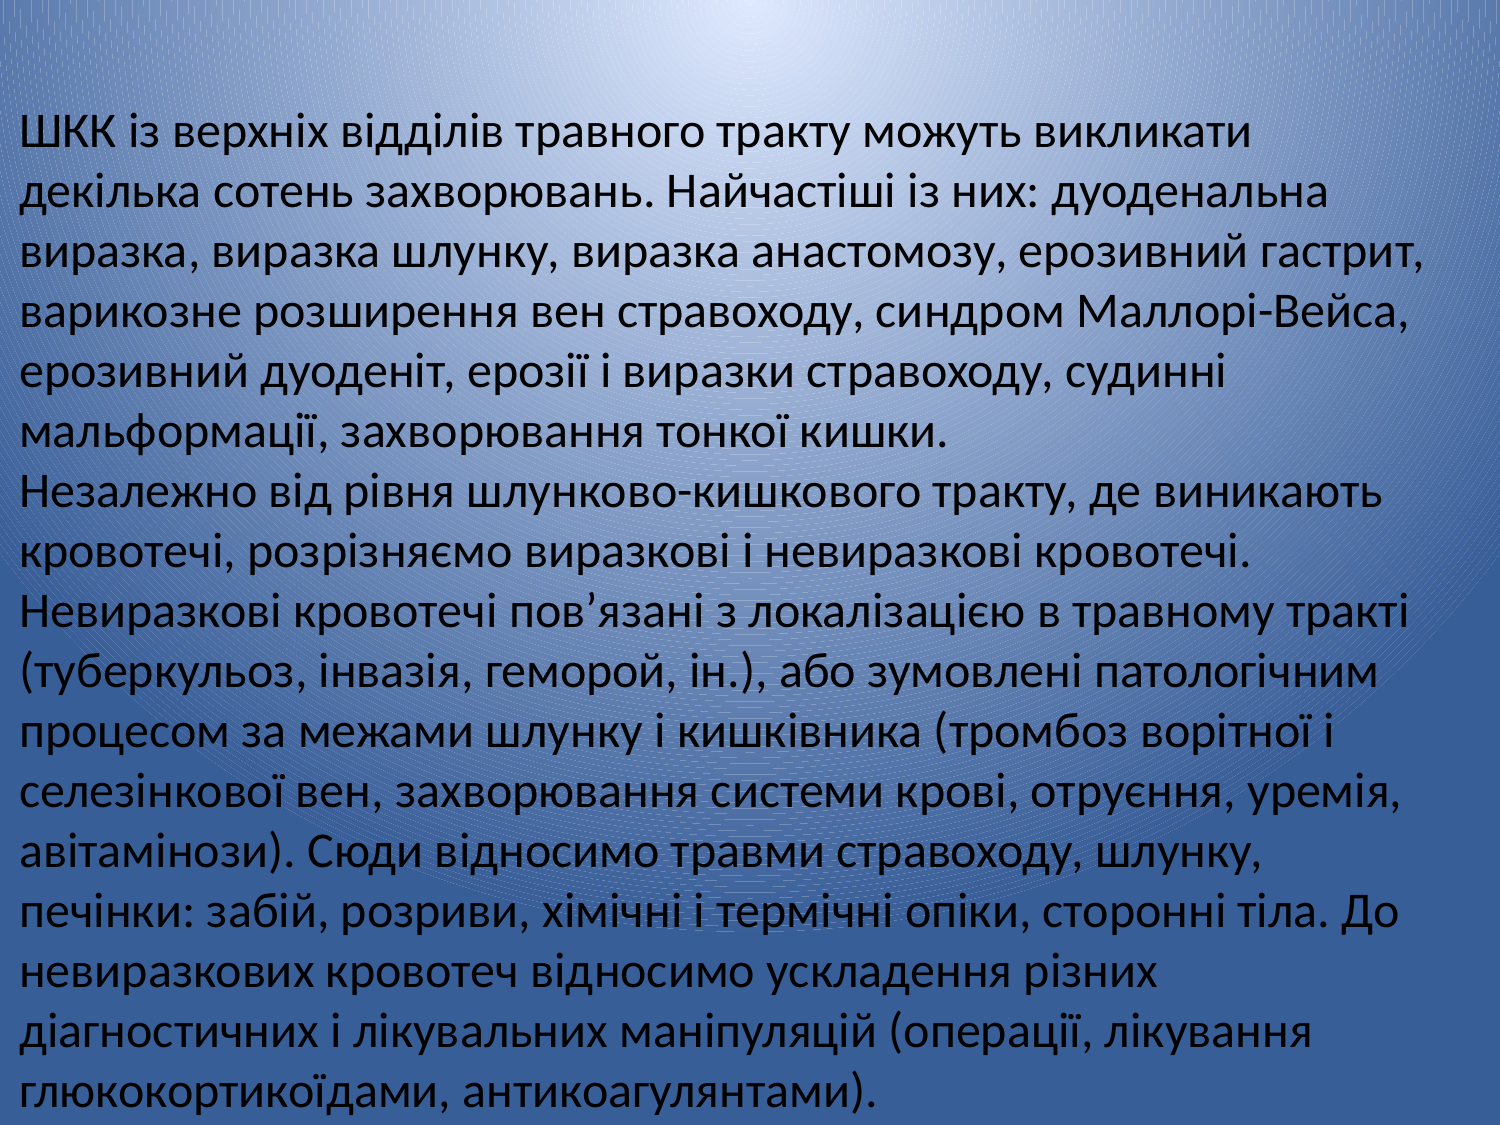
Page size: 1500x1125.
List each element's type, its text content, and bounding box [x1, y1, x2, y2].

text_box ШКК із верхніх відділів травного тракту можуть викликати декілька сотень захворювань. Найчастіші із них: дуоденальна виразка, виразка шлунку, виразка анастомозу, ерозивний гастрит, варикозне розширення вен стравоходу, синдром Маллорі-Вейса, ерозивний дуоденіт, ерозії і виразки стравоходу, судинні мальформації, захворювання тонкої кишки. Незалежно від рівня шлунково-кишкового тракту, де виникають кровотечі, розрізняємо виразкові і невиразкові кровотечі. Невиразкові кровотечі пов’язані з локалізацією в травному тракті (туберкульоз, інвазія, геморой, ін.), або зумовлені патологічним процесом за межами шлунку і кишківника (тромбоз ворітної і селезінкової вен, захворювання системи крові, отруєння, уремія, авітамінози). Сюди відносимо травми стравоходу, шлунку, печінки: забій, розриви, хімічні і термічні опіки, сторонні тіла. До невиразкових кровотеч відносимо ускладення різних діагностичних і лікувальних маніпуляцій (операції, лікування глюкокортикоїдами, антикоагулянтами). [4, 89, 1446, 1125]
